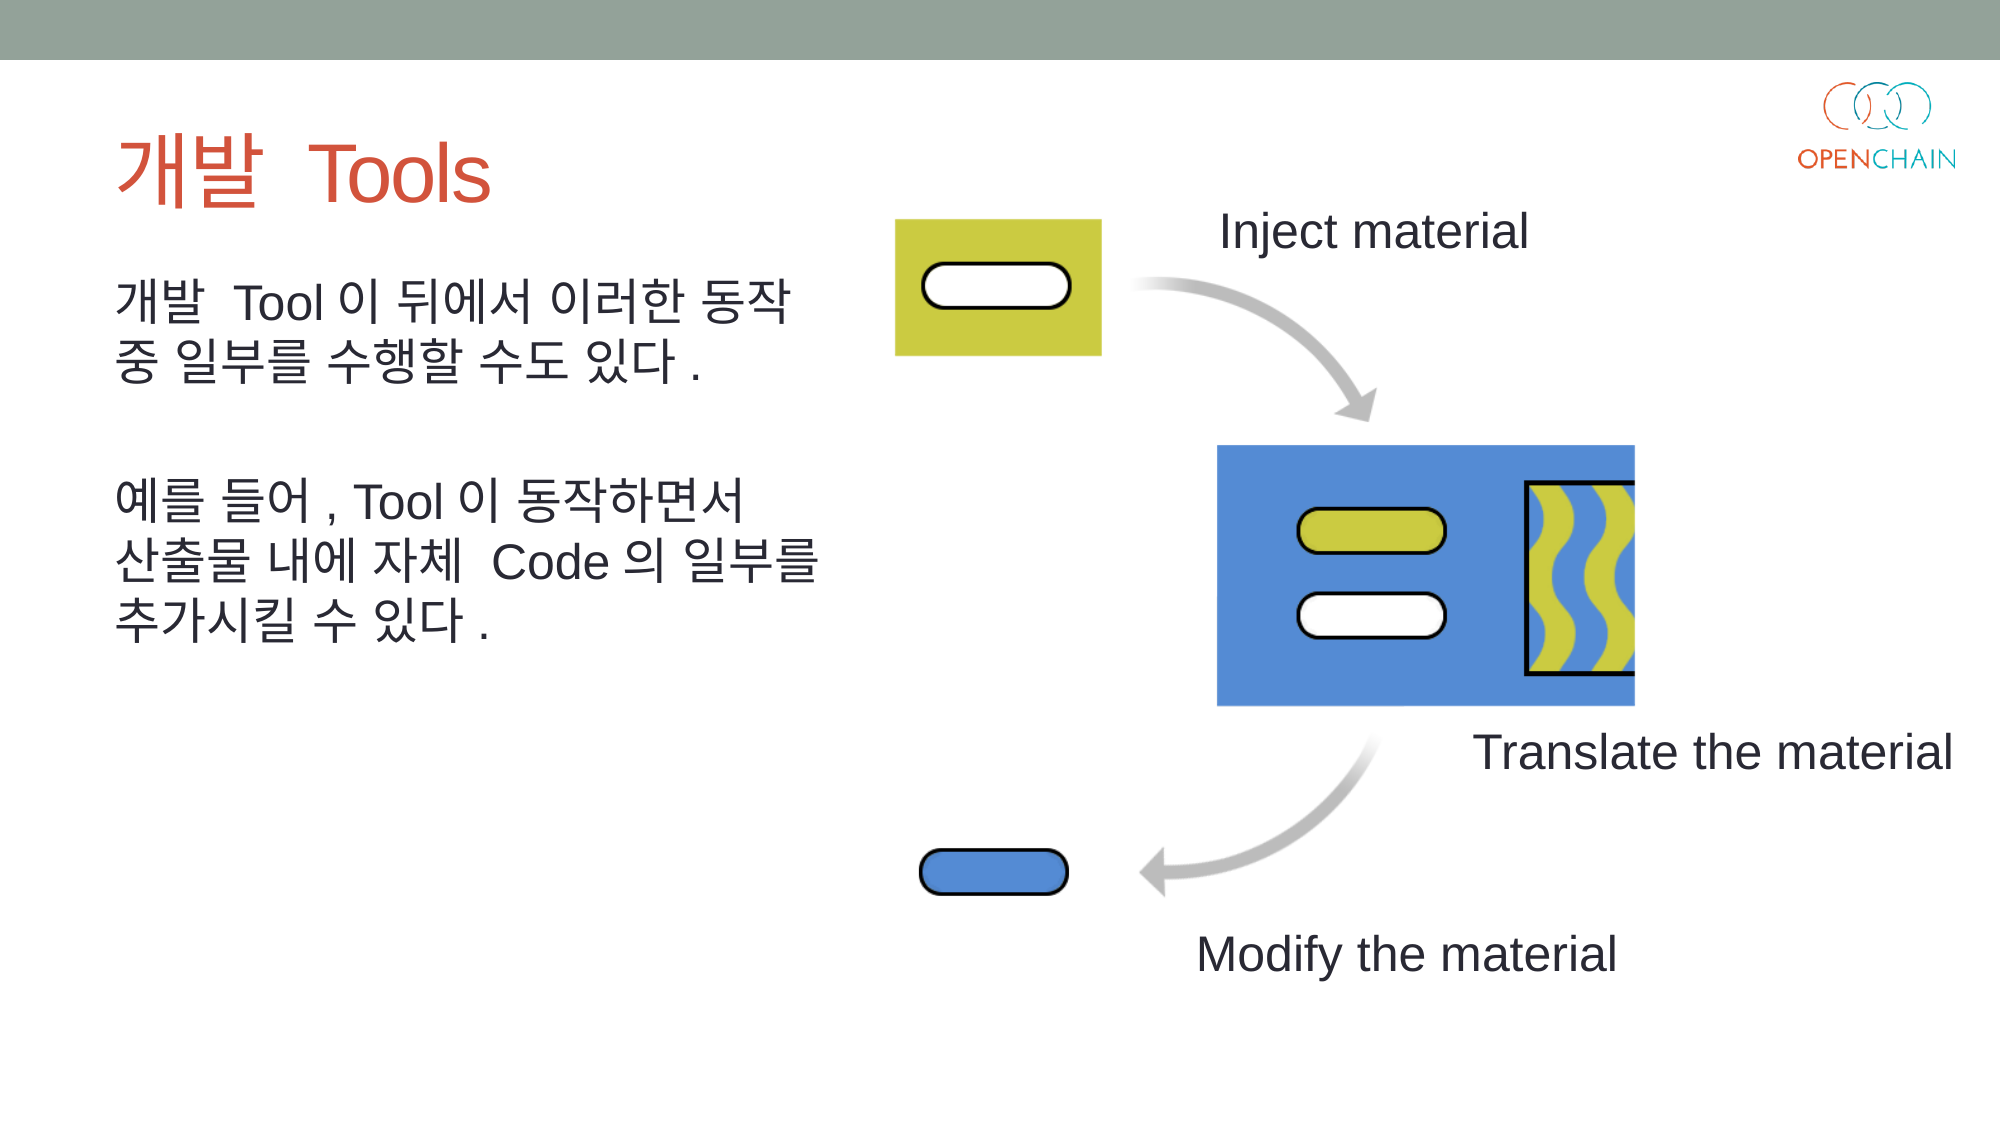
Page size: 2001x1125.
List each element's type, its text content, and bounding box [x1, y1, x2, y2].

picture [795, 180, 1806, 953]
title 개발 Tools [99, 87, 1900, 250]
text_box Translate the material [1815, 711, 2000, 787]
list 개발 Tool이 뒤에서 이러한 동작 중 일부를 수행할 수도 있다. 예를 들어, Tool이 동작하면서 산출물 내에 자체 Code의 일부를 추가시킬 수 있다. [99, 262, 845, 1063]
text_box Modify the material [1181, 961, 1664, 990]
picture [1798, 82, 1955, 169]
